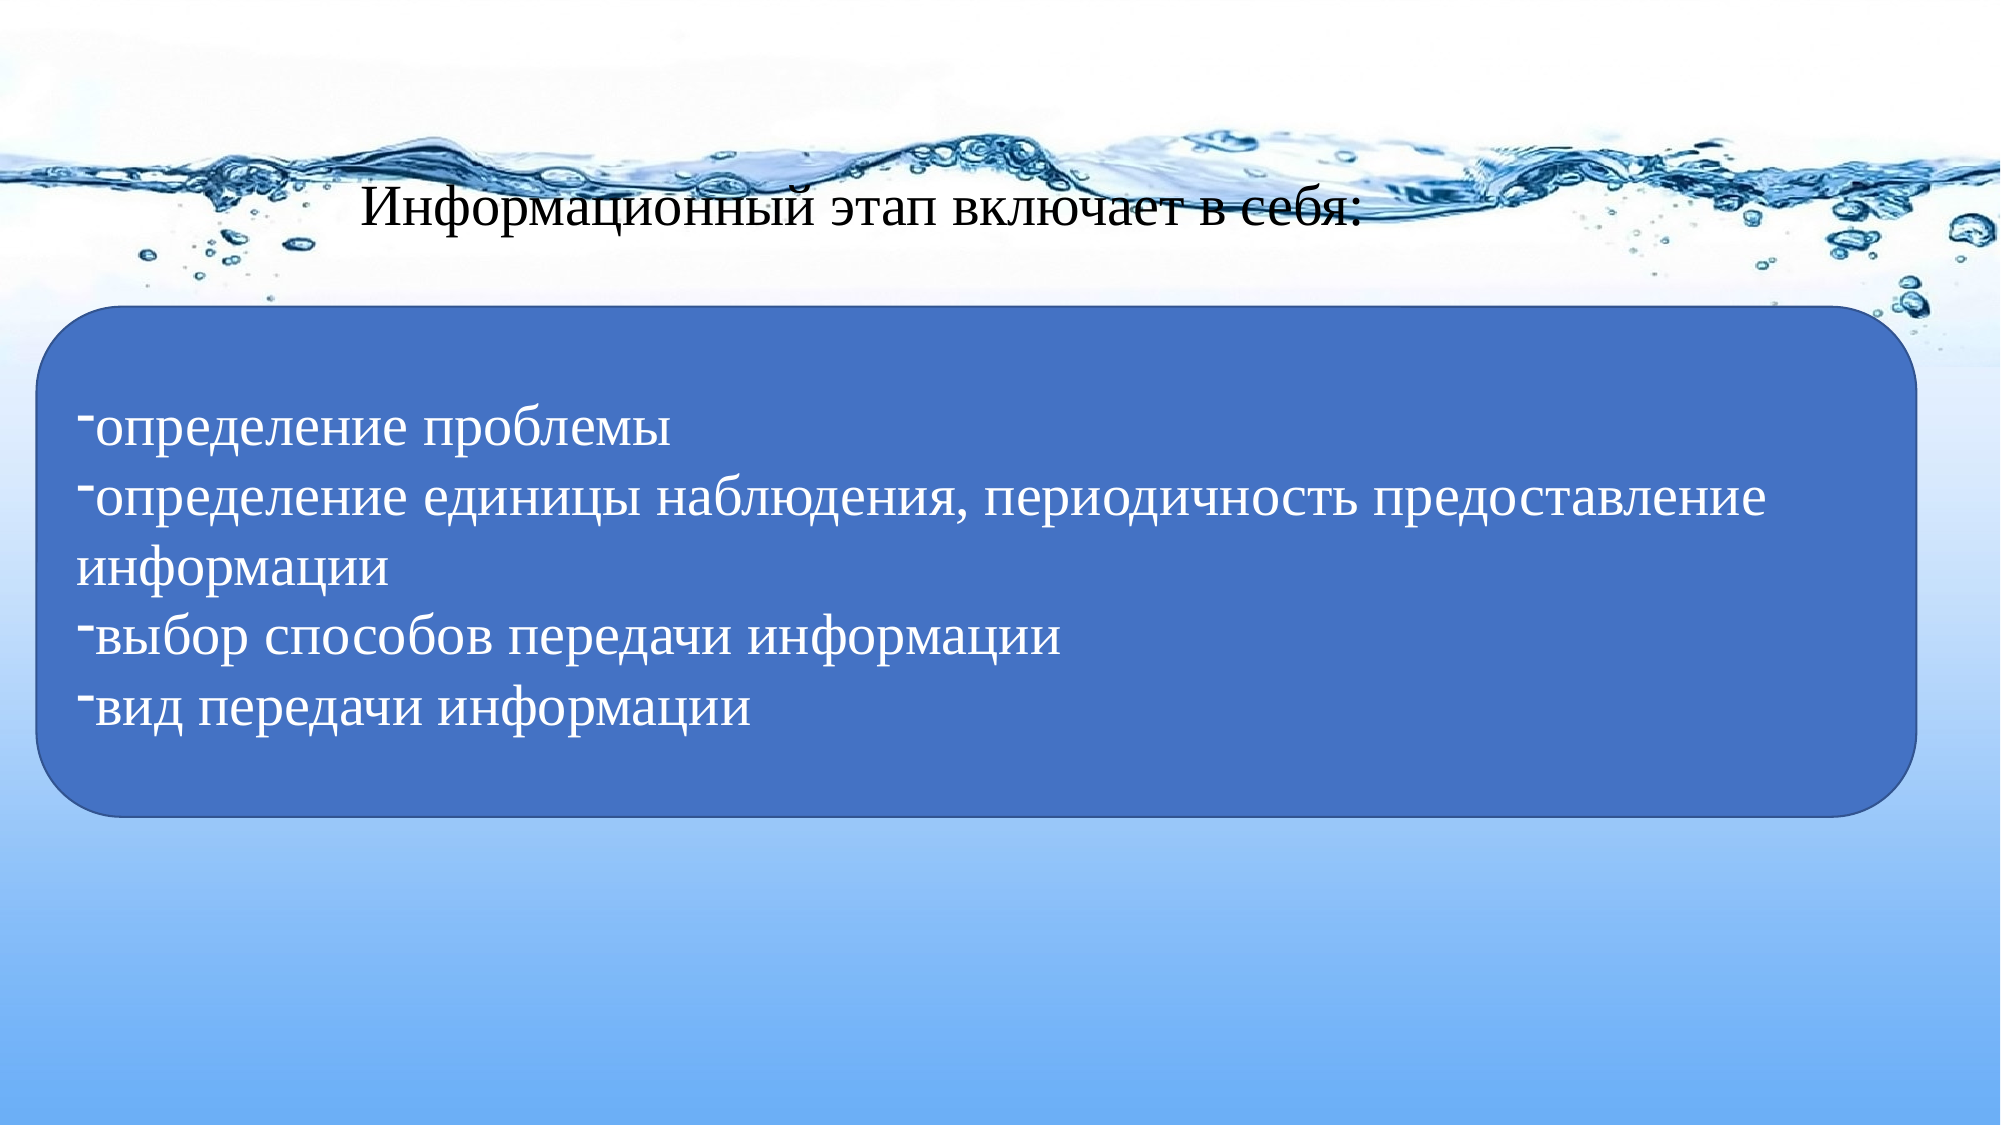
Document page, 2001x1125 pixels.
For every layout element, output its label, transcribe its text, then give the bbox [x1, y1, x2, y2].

text_box определение проблемы определение единицы наблюдения, периодичность предоставление информации выбор способов передачи информации вид передачи информации [35, 305, 1918, 818]
picture [0, 0, 2001, 1125]
list Информационный этап включает в себя: [345, 167, 2000, 882]
